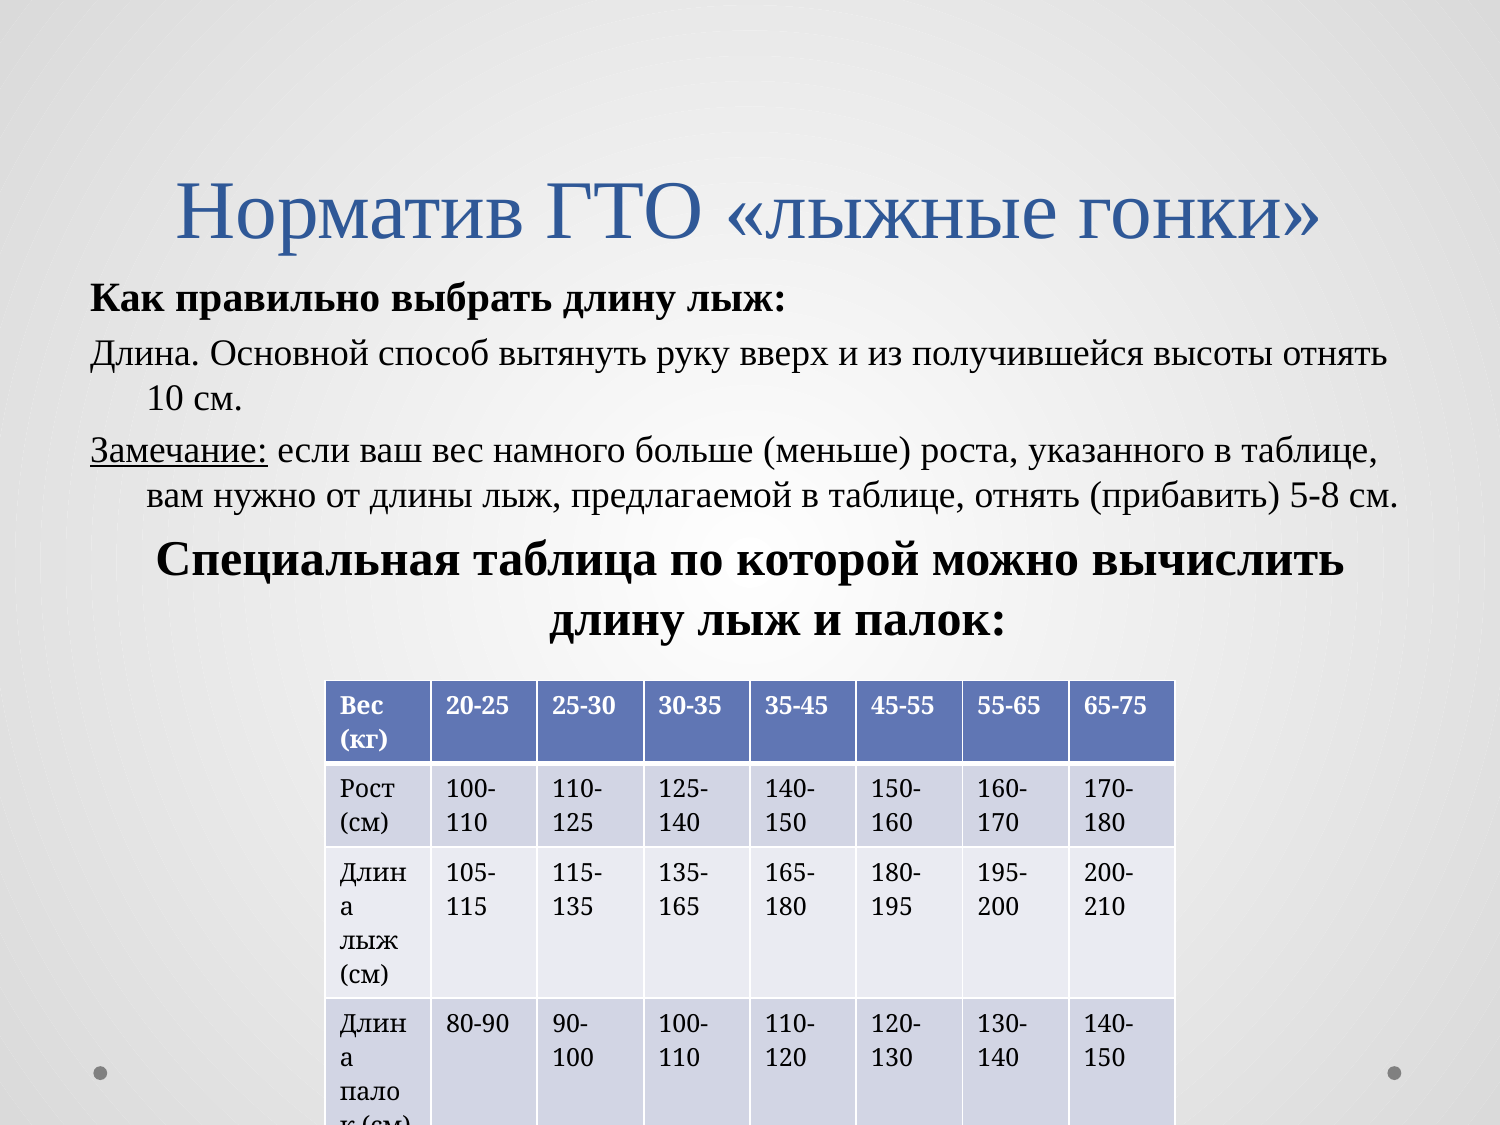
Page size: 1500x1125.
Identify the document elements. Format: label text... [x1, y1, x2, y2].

table_cell 195-200 [963, 848, 1068, 997]
table_header 45-55 [857, 681, 962, 761]
table_header 65-75 [1070, 681, 1174, 761]
table_cell 130-140 [963, 999, 1068, 1125]
table_header Вес (кг) [326, 681, 430, 761]
table_header 30-35 [645, 681, 749, 761]
table_cell 80-90 [432, 999, 536, 1125]
list Как правильно выбрать длину лыж: Длина. Основной способ вытянуть руку вверх и из получившейся высоты отнять 10 см. Замечание: если ваш вес намного больше (меньше) роста, указанного в таблице, вам нужно от длины лыж, предлагаемой в таблице, отнять (прибавить) 5-8 см. Специальная таблица по которой можно вычислить длину лыж и палок: [75, 262, 1425, 1005]
table_header 25-30 [538, 681, 643, 761]
table_cell 140-150 [1070, 999, 1174, 1125]
table_cell 100-110 [432, 766, 536, 846]
table_cell 200-210 [1070, 848, 1174, 997]
table_cell 90-100 [538, 999, 643, 1125]
table_cell Длина лыж (см) [326, 848, 430, 997]
table_cell 160-170 [963, 766, 1068, 846]
table_cell 120-130 [857, 999, 962, 1125]
table_cell 180-195 [857, 848, 962, 997]
table_cell 110-120 [751, 999, 855, 1125]
table_cell 125-140 [645, 766, 749, 846]
table_cell 165-180 [751, 848, 855, 997]
table_cell Рост (см) [326, 766, 430, 846]
table_cell 110-125 [538, 766, 643, 846]
table_header 35-45 [751, 681, 855, 761]
table_cell Длина палок (см) [326, 999, 430, 1125]
table_header 20-25 [432, 681, 536, 761]
table_cell 150-160 [857, 766, 962, 846]
table_cell 100-110 [645, 999, 749, 1125]
table_cell 115-135 [538, 848, 643, 997]
table_cell 140-150 [751, 766, 855, 846]
table_cell 170-180 [1070, 766, 1174, 846]
title Норматив ГТО «лыжные гонки» [75, 0, 1425, 262]
table_cell 135-165 [645, 848, 749, 997]
table_header 55-65 [963, 681, 1068, 761]
table_cell 105-115 [432, 848, 536, 997]
